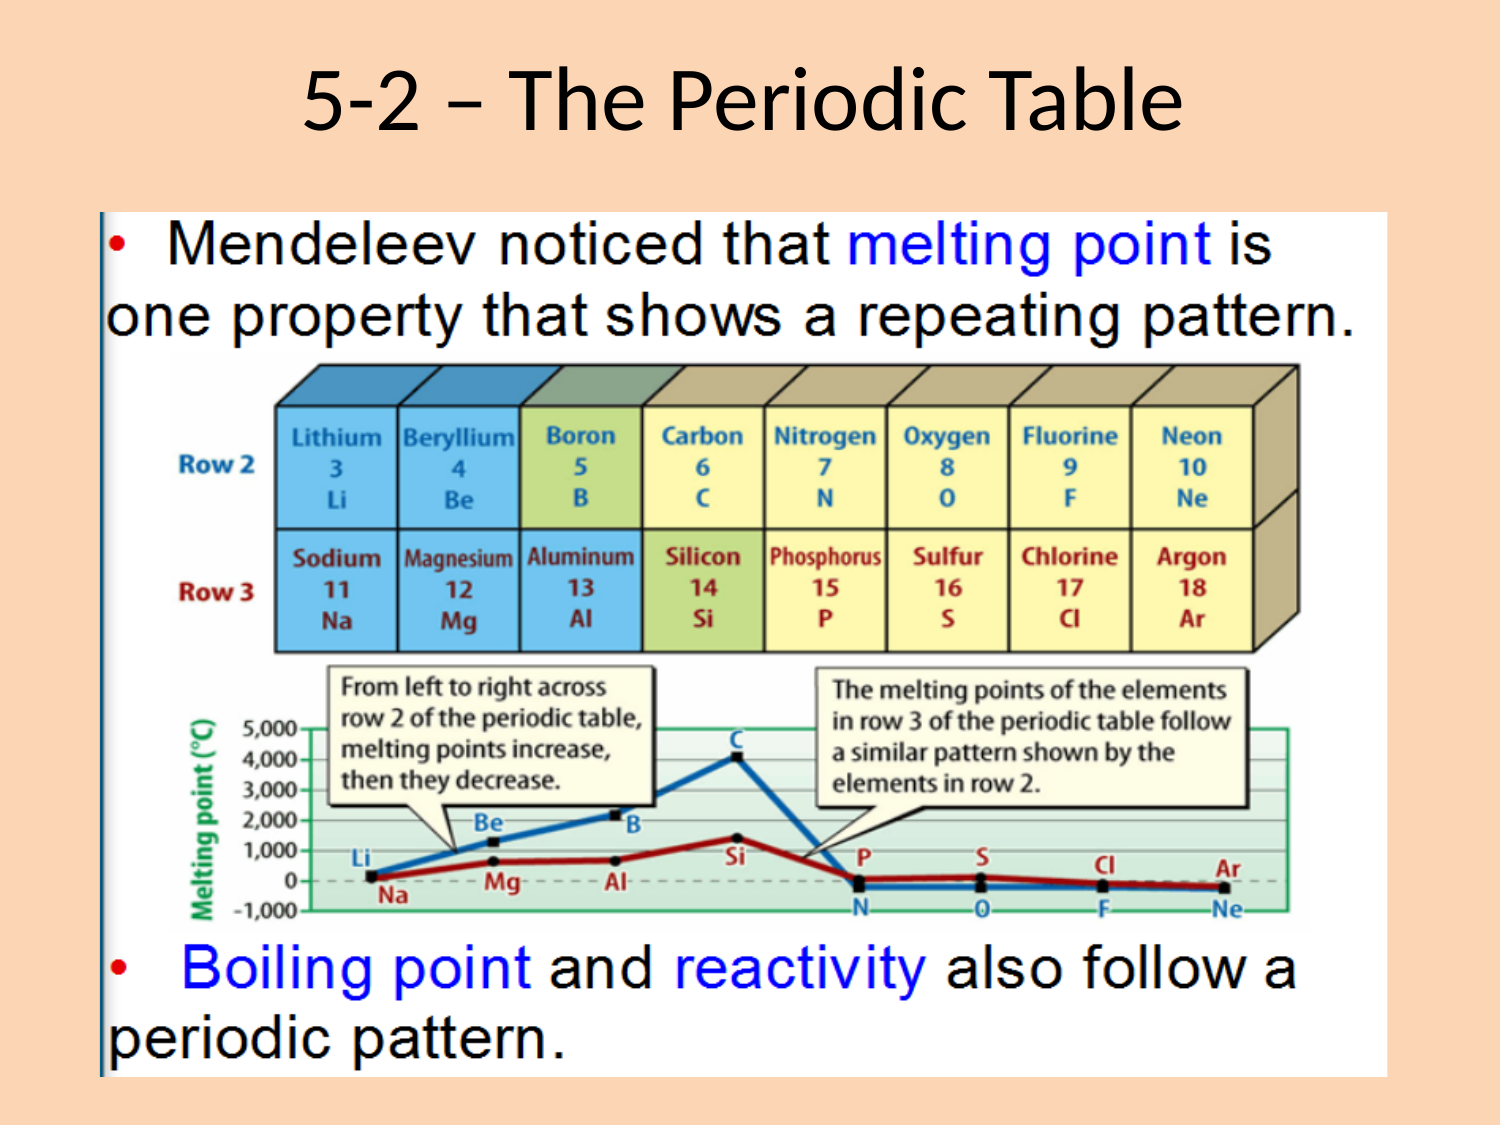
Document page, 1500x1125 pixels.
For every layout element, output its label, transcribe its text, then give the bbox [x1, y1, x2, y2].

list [99, 212, 1388, 1077]
title 5-2 – The Periodic Table [68, 0, 1419, 188]
